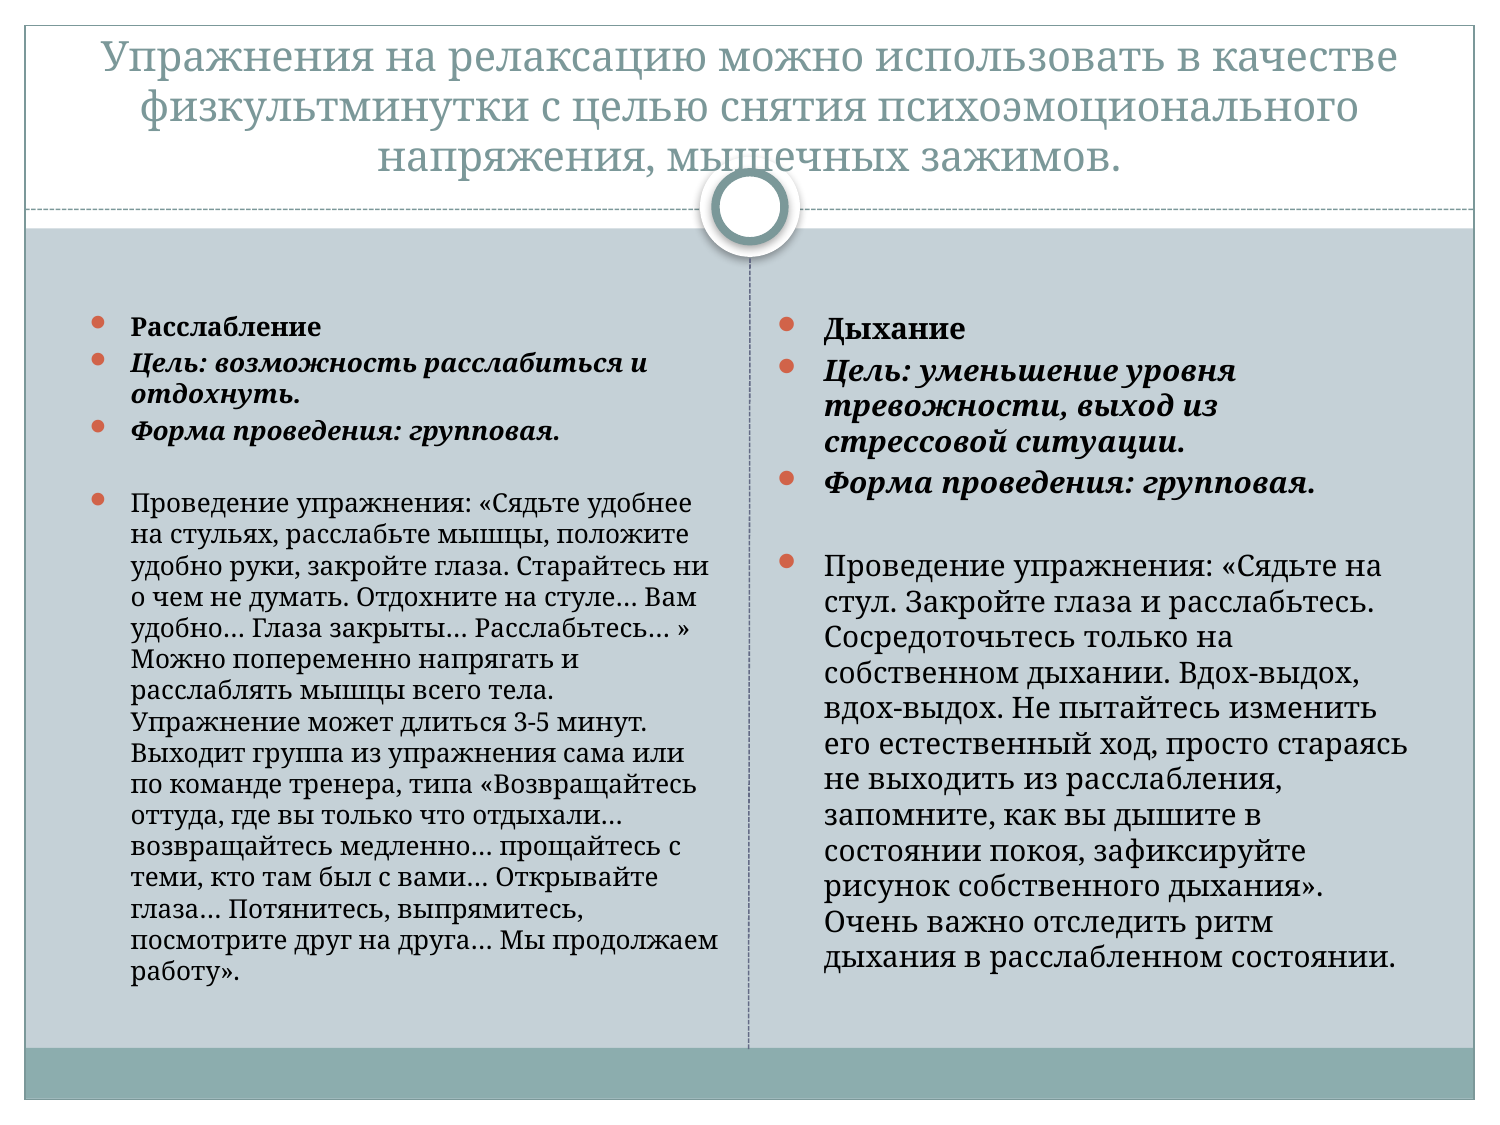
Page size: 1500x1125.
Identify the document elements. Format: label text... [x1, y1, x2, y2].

list Расслабление Цель: возможность расслабиться и отдохнуть. Форма проведения: групповая. Проведение упражнения: «Сядьте удобнее на стульях, расслабьте мышцы, положите удобно руки, закройте глаза. Старайтесь ни о чем не думать. Отдохните на стуле… Вам удобно… Глаза закрыты… Расслабьтесь… » Можно попеременно напрягать и расслаблять мышцы всего тела. Упражнение может длиться 3-5 минут. Выходит группа из упражнения сама или по команде тренера, типа «Возвращайтесь оттуда, где вы только что отдыхали… возвращайтесь медленно… прощайтесь с теми, кто там был с вами… Открывайте глаза… Потянитесь, выпрямитесь, посмотрите друг на друга… Мы продолжаем работу». [75, 302, 738, 1005]
list Дыхание Цель: уменьшение уровня тревожности, выход из стрессовой ситуации. Форма проведения: групповая. Проведение упражнения: «Сядьте на стул. Закройте глаза и расслабьтесь. Сосредоточьтесь только на собственном дыхании. Вдох-выдох, вдох-выдох. Не пытайтесь изменить его естественный ход, просто стараясь не выходить из расслабления, запомните, как вы дышите в состоянии покоя, зафиксируйте рисунок собственного дыхания». Очень важно отследить ритм дыхания в расслабленном состоянии. [762, 302, 1425, 1005]
title Упражнения на релаксацию можно использовать в качестве физкультминутки с целью снятия психоэмоционального напряжения, мышечных зажимов. [49, 37, 1450, 188]
